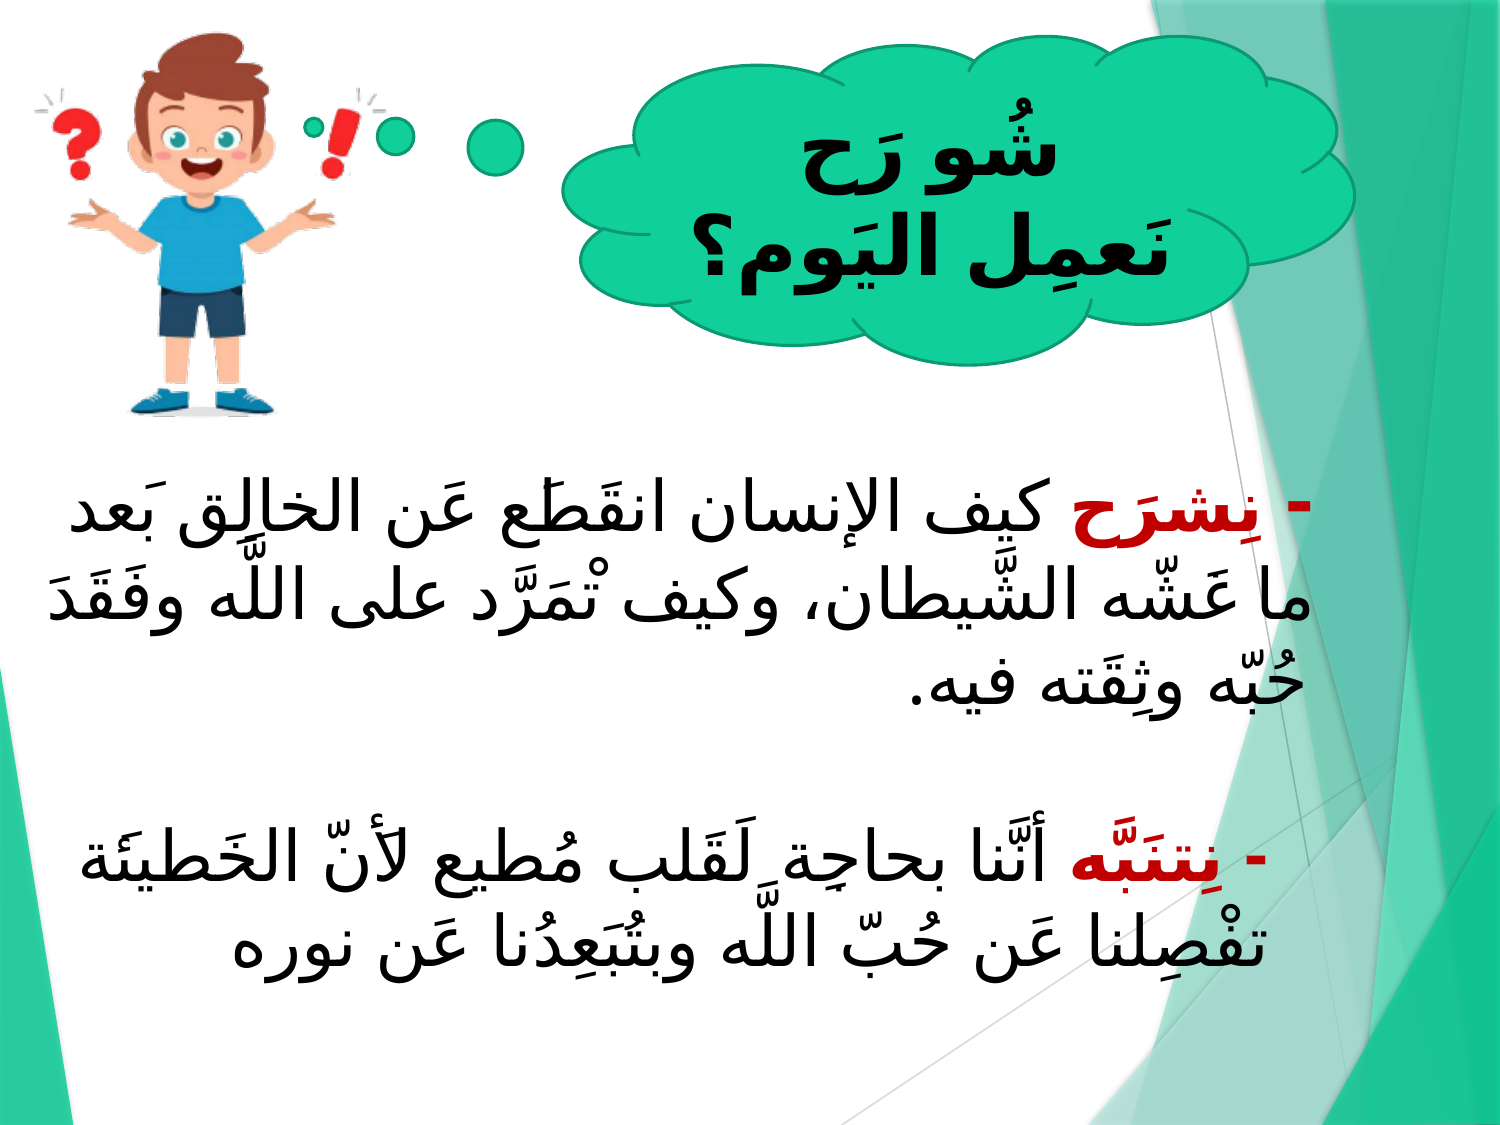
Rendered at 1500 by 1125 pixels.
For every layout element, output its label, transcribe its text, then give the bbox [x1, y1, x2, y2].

text_box شُو رَح نَعمِل اليَوم؟ [466, 118, 525, 177]
picture [0, 0, 436, 460]
text_box - نِشرَح كيف الإنسان انقَطَع عَن الخالِق بَعد ما غَشّه الشَّيطان، وكيف تْمَرَّد على اللَّه وفَقَدَ حُبّه وثِقَته فيه. [26, 441, 1331, 726]
text_box - نِتنَبَّه أنَّنا بحاجِة لَقَلب مُطيع لأَنّ الخَطيئَة تفْصِلنا عَن حُبّ اللَّه وبتُبَعِدُنا عَن نوره [0, 803, 1284, 989]
text_box شُو رَح نَعمِل اليَوم؟ [561, 34, 1357, 367]
